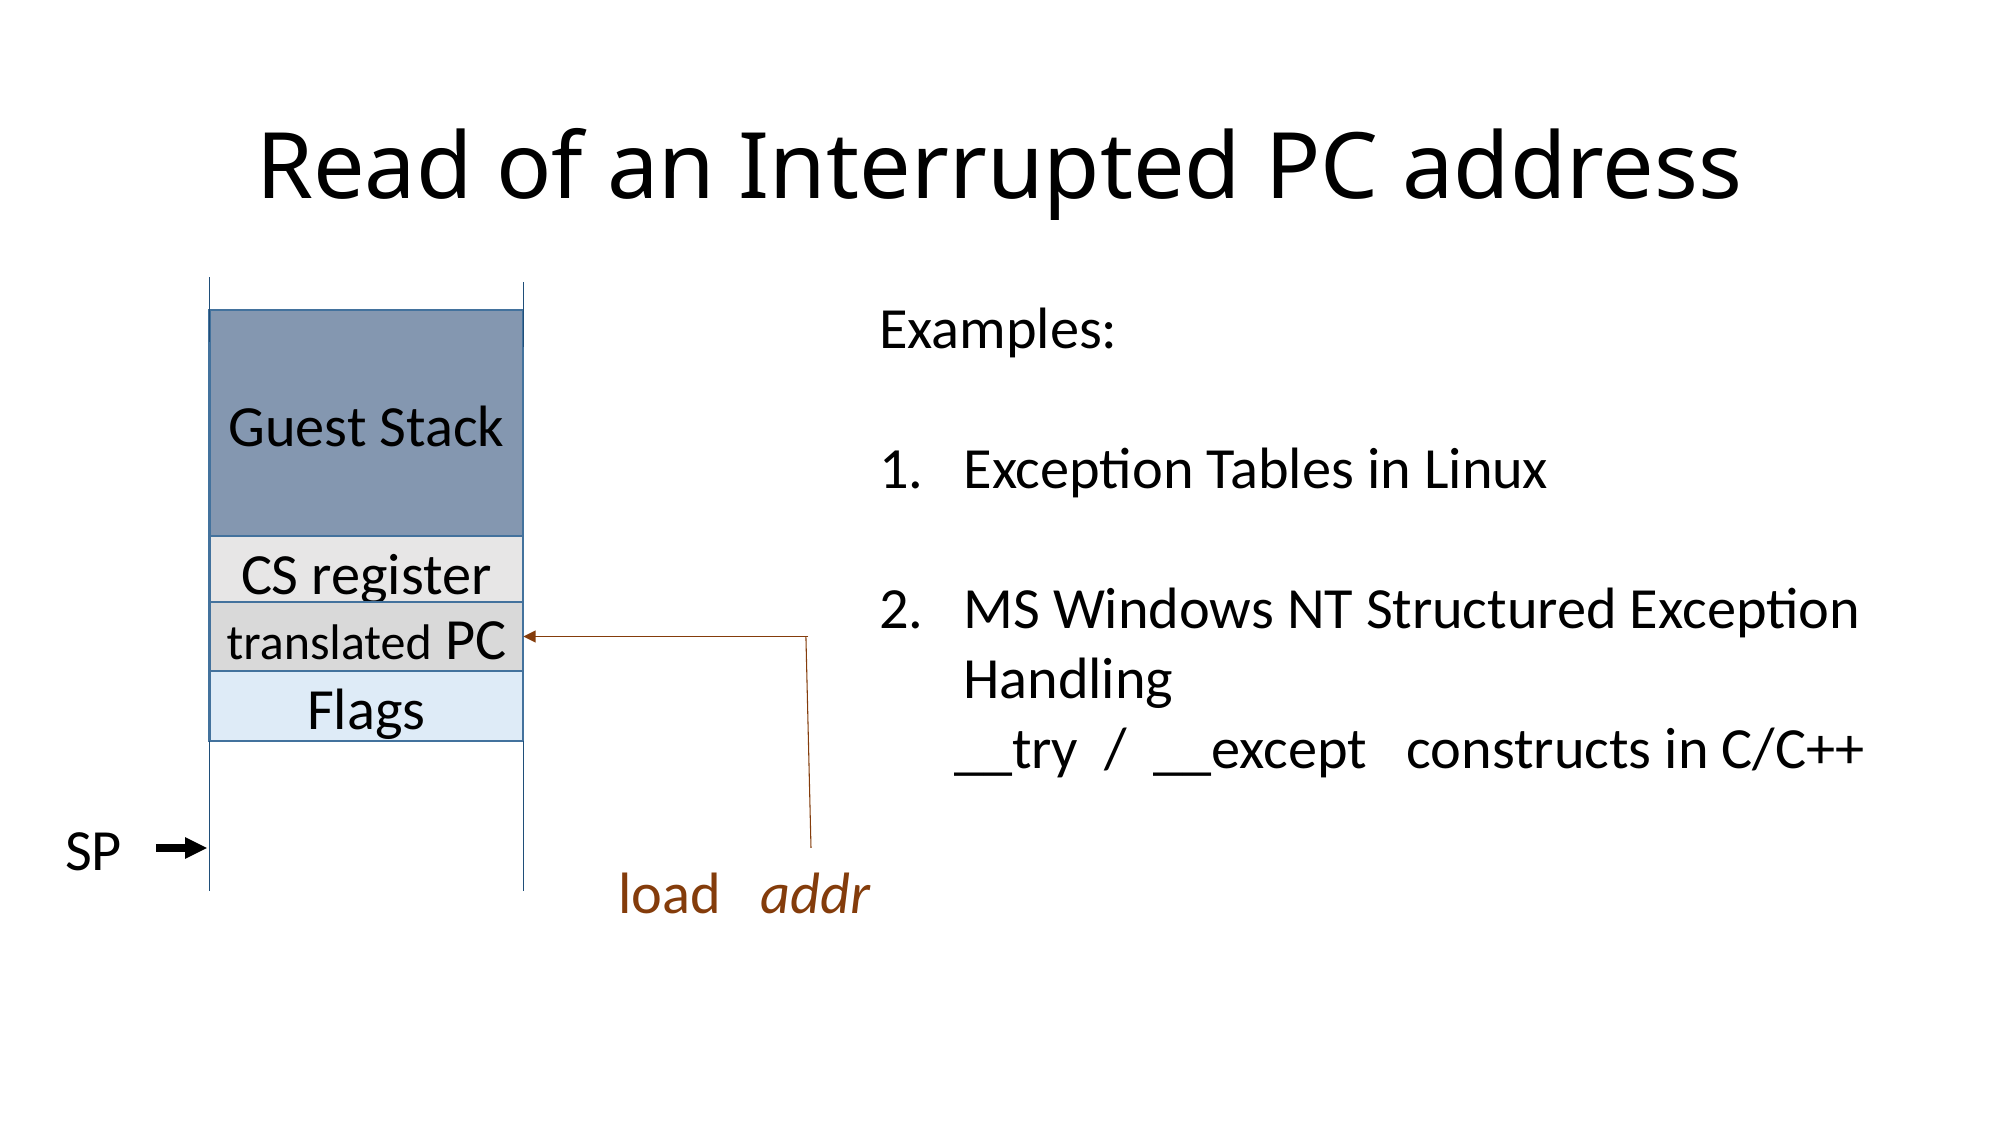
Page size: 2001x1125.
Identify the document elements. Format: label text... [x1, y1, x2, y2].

text_box Examples: Exception Tables in Linux MS Windows NT Structured Exception Handling __try / __except constructs in C/C++ [888, 282, 1940, 858]
title Read of an Interrupted PC address [137, 59, 1863, 278]
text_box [49, 277, 888, 934]
